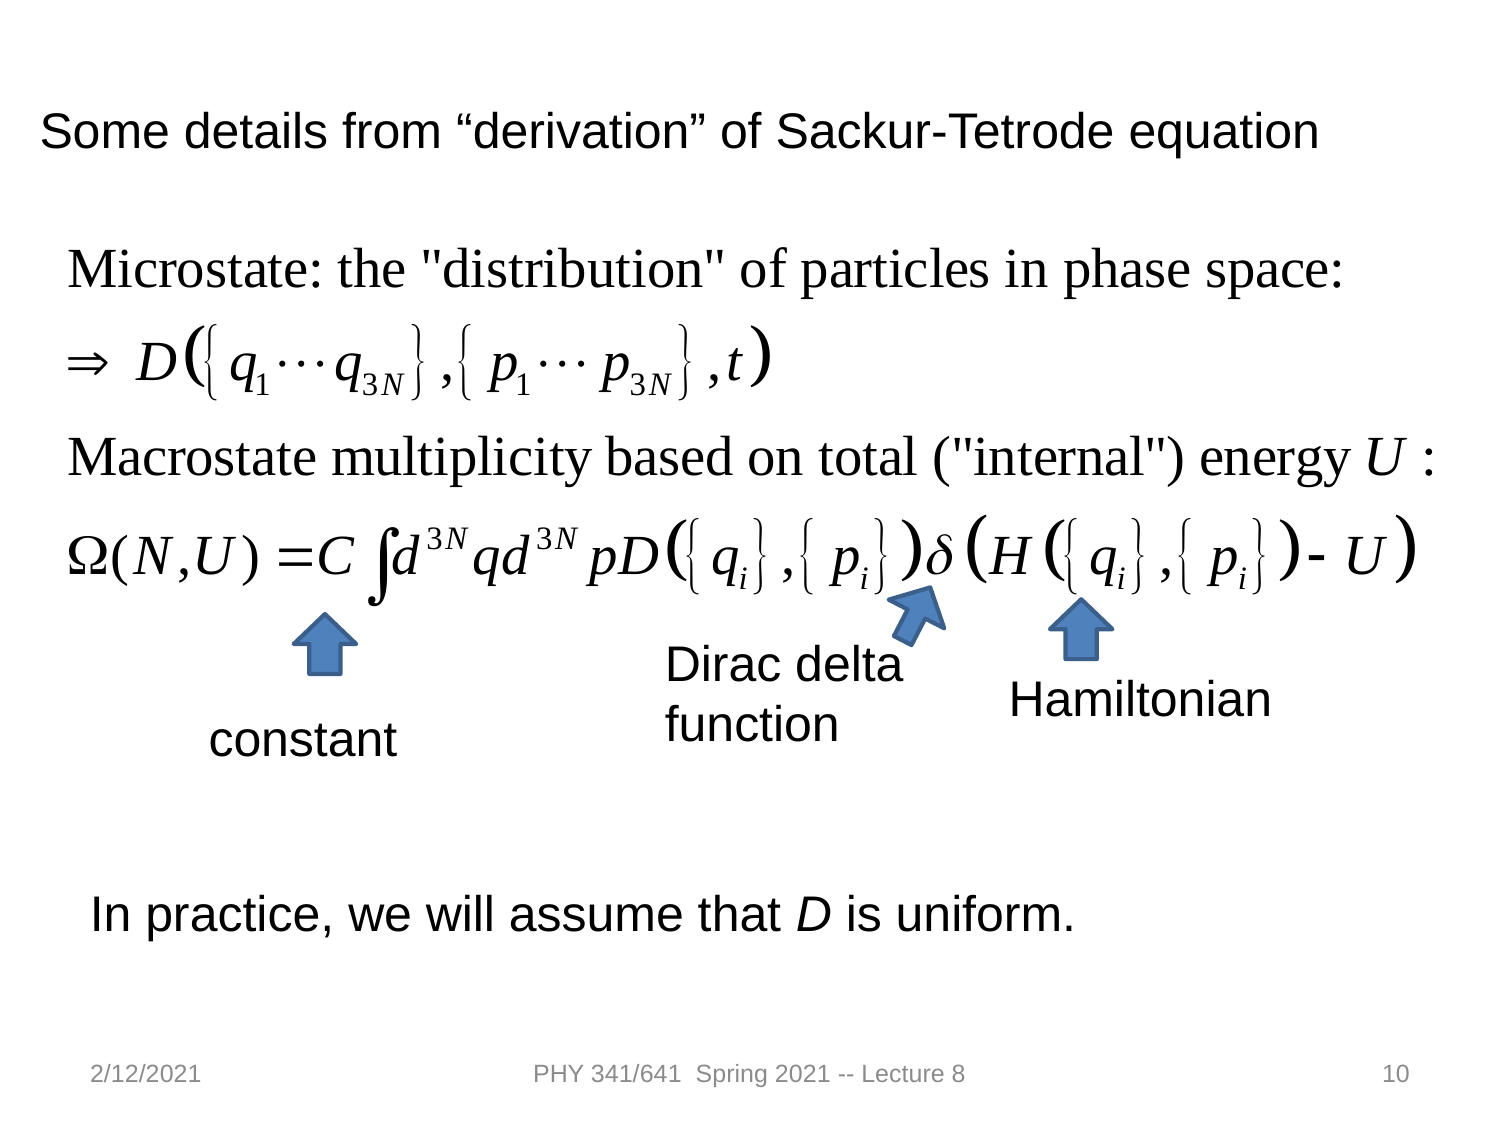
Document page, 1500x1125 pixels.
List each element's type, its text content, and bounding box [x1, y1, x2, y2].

text_box [1047, 623, 1115, 659]
slide_number 10 [1074, 1042, 1425, 1103]
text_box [58, 236, 1442, 615]
text_box constant [193, 699, 457, 774]
text_box Dirac delta function [649, 624, 963, 759]
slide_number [75, 1042, 425, 1103]
text_box [291, 623, 359, 677]
footer PHY 341/641 Spring 2021 -- Lecture 8 [512, 1042, 988, 1103]
text_box In practice, we will assume that D is uniform. [75, 874, 1250, 949]
text_box Some details from “derivation” of Sackur-Tetrode equation [24, 91, 1375, 166]
text_box Hamiltonian [993, 659, 1307, 734]
